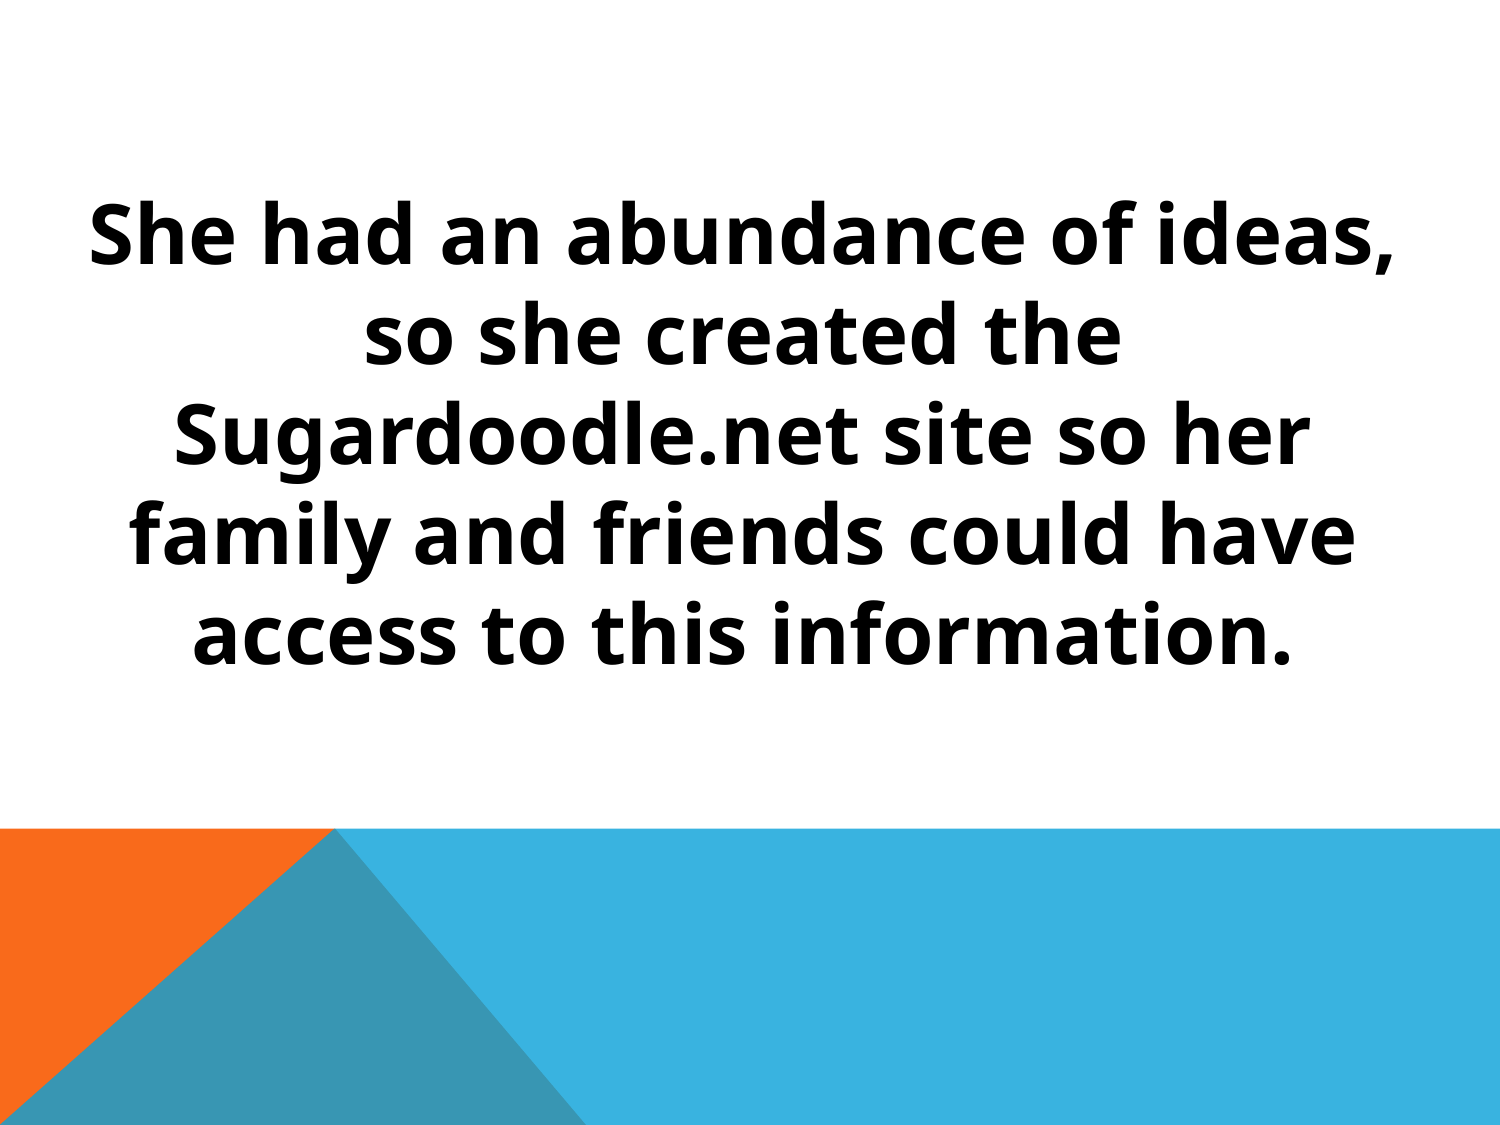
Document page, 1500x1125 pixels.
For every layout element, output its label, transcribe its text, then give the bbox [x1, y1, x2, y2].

list She had an abundance of ideas, so she created the Sugardoodle.net site so her family and friends could have access to this information. [24, 37, 1463, 825]
